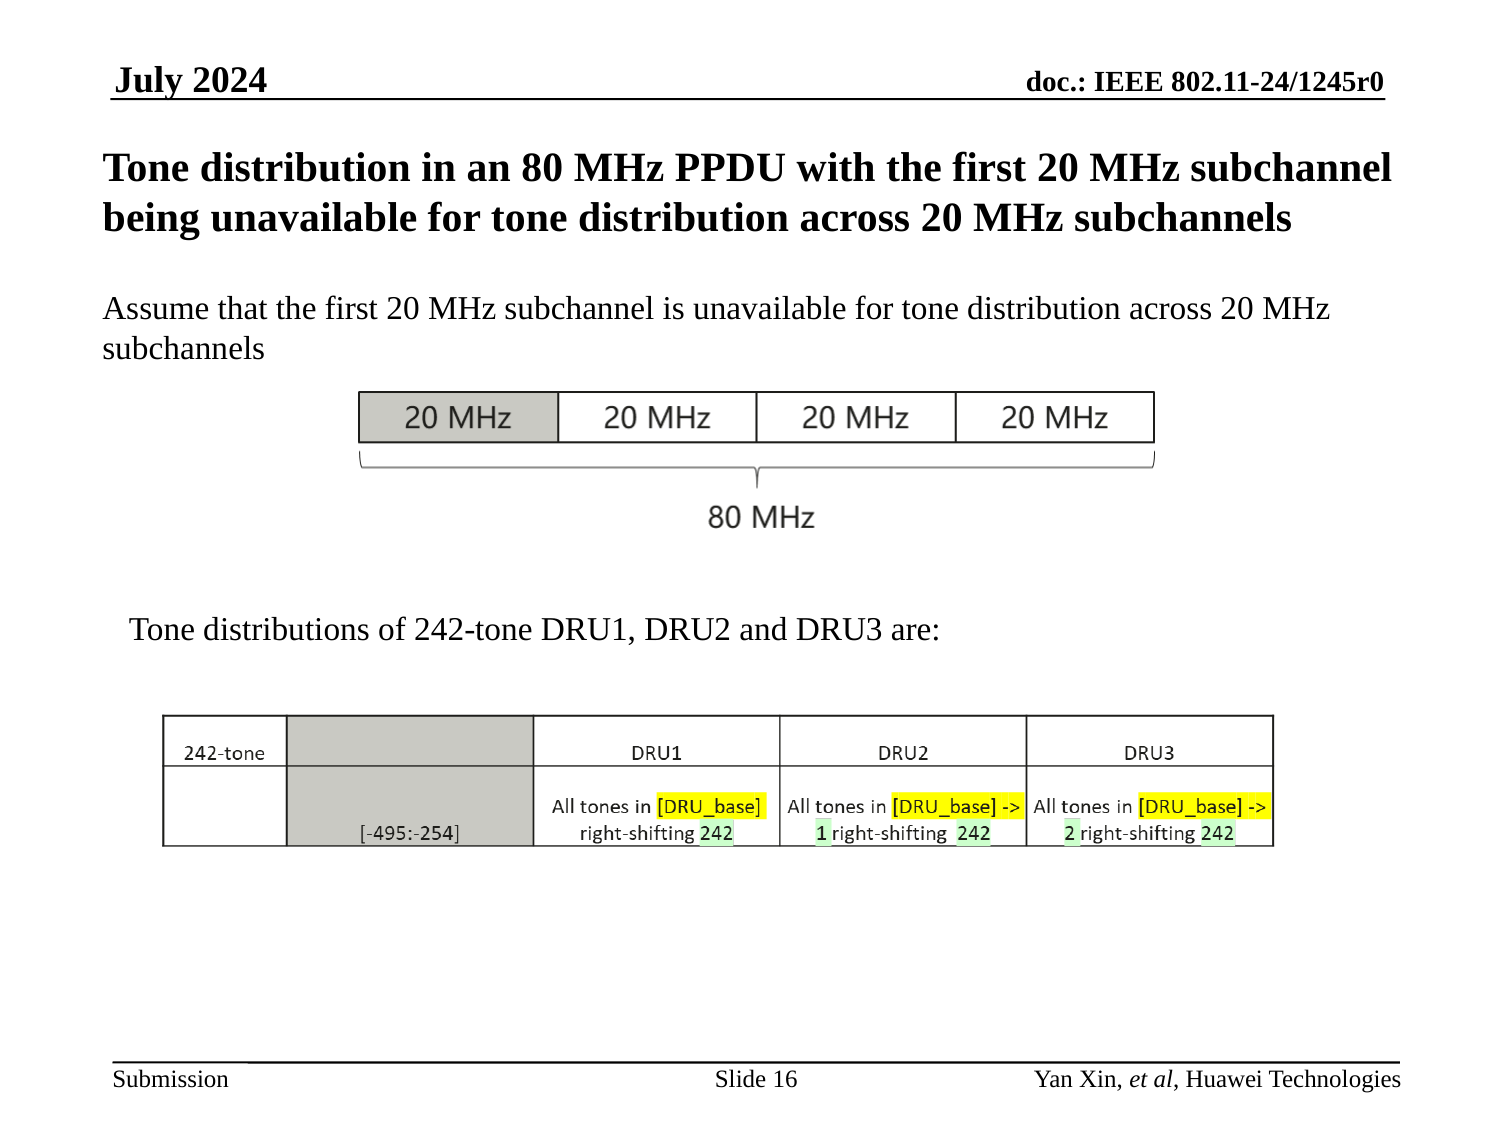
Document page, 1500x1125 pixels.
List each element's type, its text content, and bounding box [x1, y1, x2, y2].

text_box Assume that the first 20 MHz subchannel is unavailable for tone distribution across 20 MHz subchannels [87, 278, 1363, 374]
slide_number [114, 54, 270, 101]
text_box Tone distributions of 242-tone DRU1, DRU2 and DRU3 are: [114, 599, 1377, 655]
picture [162, 713, 1276, 860]
picture [357, 390, 1155, 554]
title Tone distribution in an 80 MHz PPDU with the first 20 MHz subchannel being unavailable for tone distribution across 20 MHz subchannels [87, 125, 1446, 254]
slide_number Slide 16 [712, 1061, 800, 1093]
footer Yan Xin, et al, Huawei Technologies [1023, 1061, 1402, 1093]
